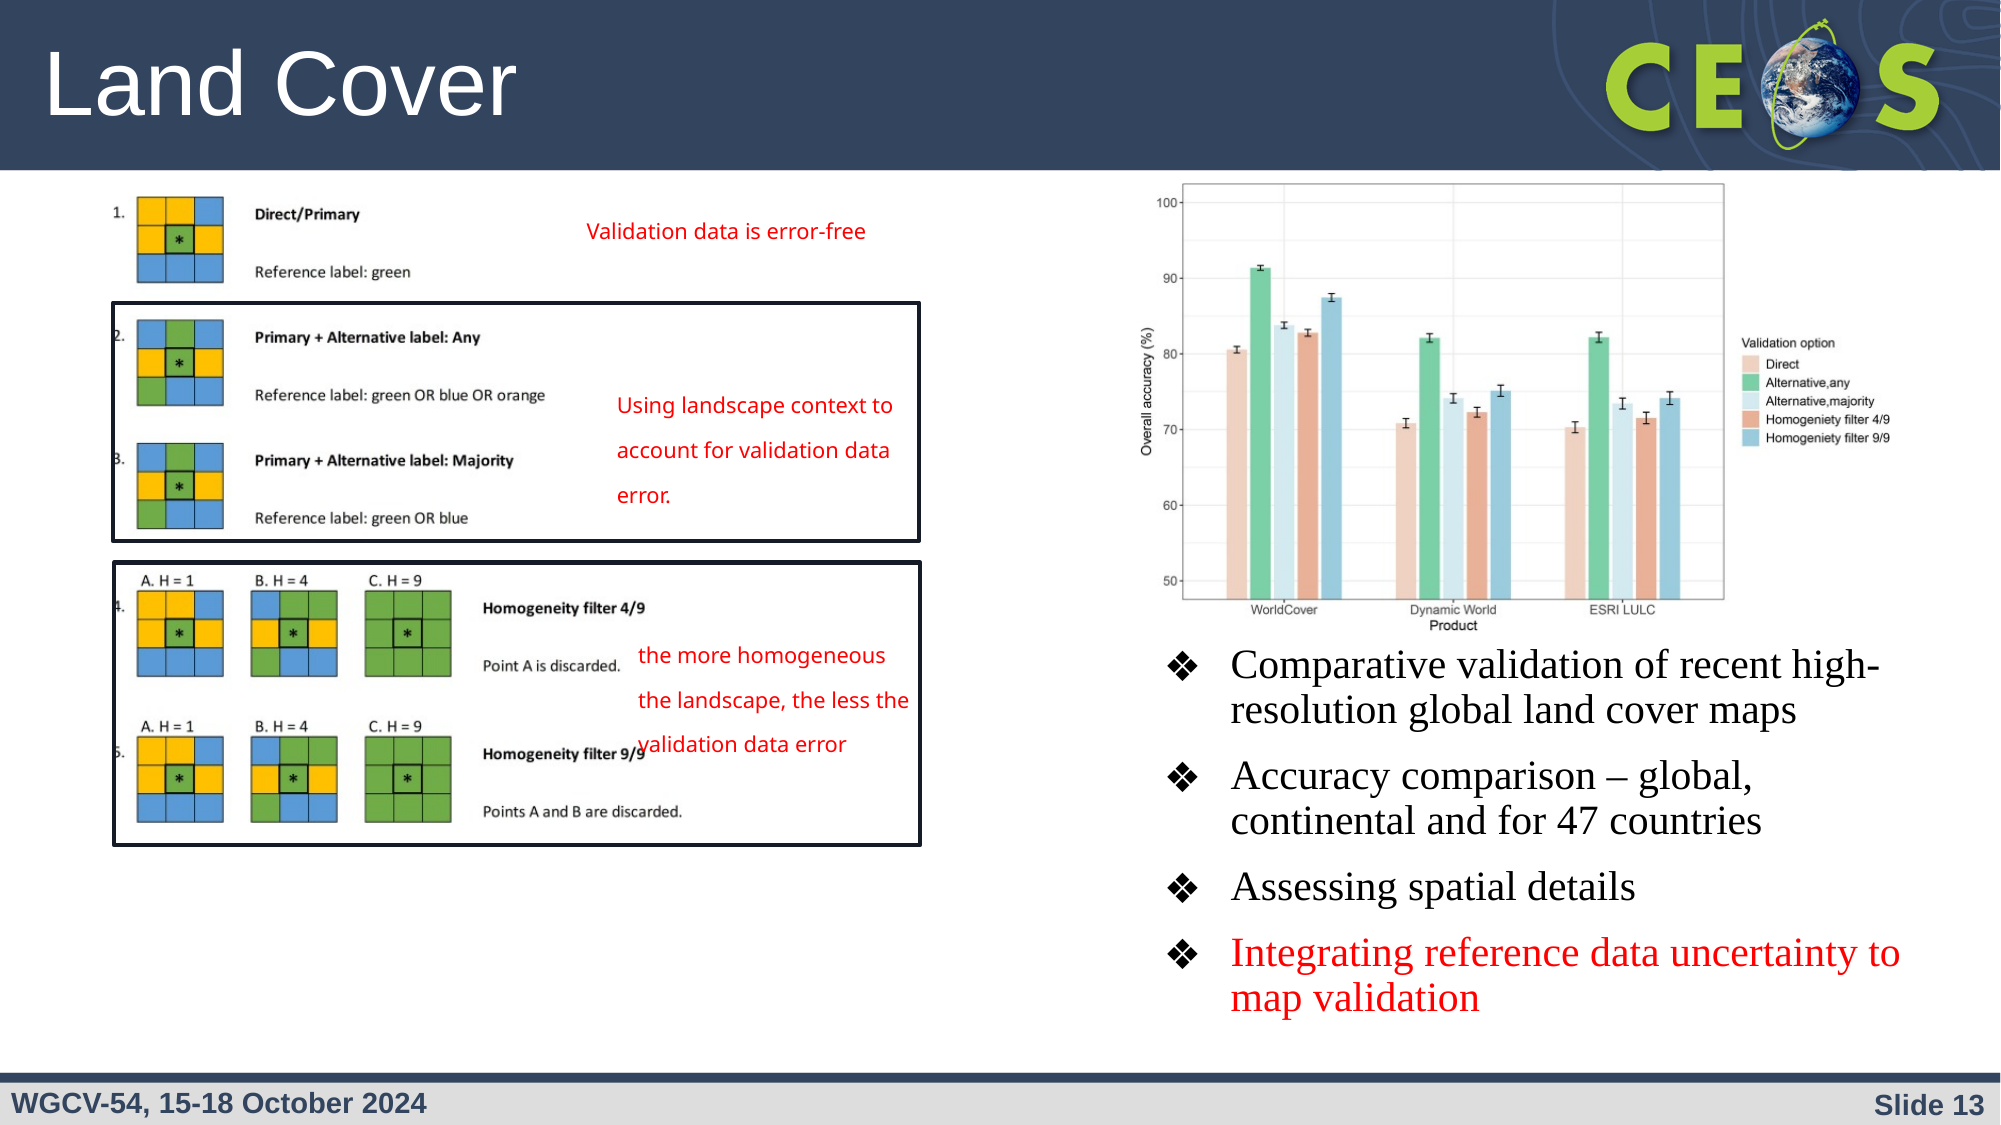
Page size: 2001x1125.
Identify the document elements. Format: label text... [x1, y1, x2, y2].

picture [1139, 182, 1890, 632]
title Land Cover [28, 28, 1569, 157]
text_box [114, 765, 921, 846]
text_box Comparative validation of recent high-resolution global land cover maps Accuracy comparison – global, continental and for 47 countries Assessing spatial details Integrating reference data uncertainty to map validation [1140, 635, 1944, 1039]
picture [112, 196, 682, 823]
text_box Using landscape context to account for validation data error. [686, 366, 910, 516]
text_box Validation data is error-free [686, 210, 910, 252]
text_box [686, 302, 919, 542]
picture [1606, 18, 1939, 150]
text_box the more homogeneous the landscape, the less the validation data error [686, 615, 931, 765]
text_box [686, 562, 921, 615]
